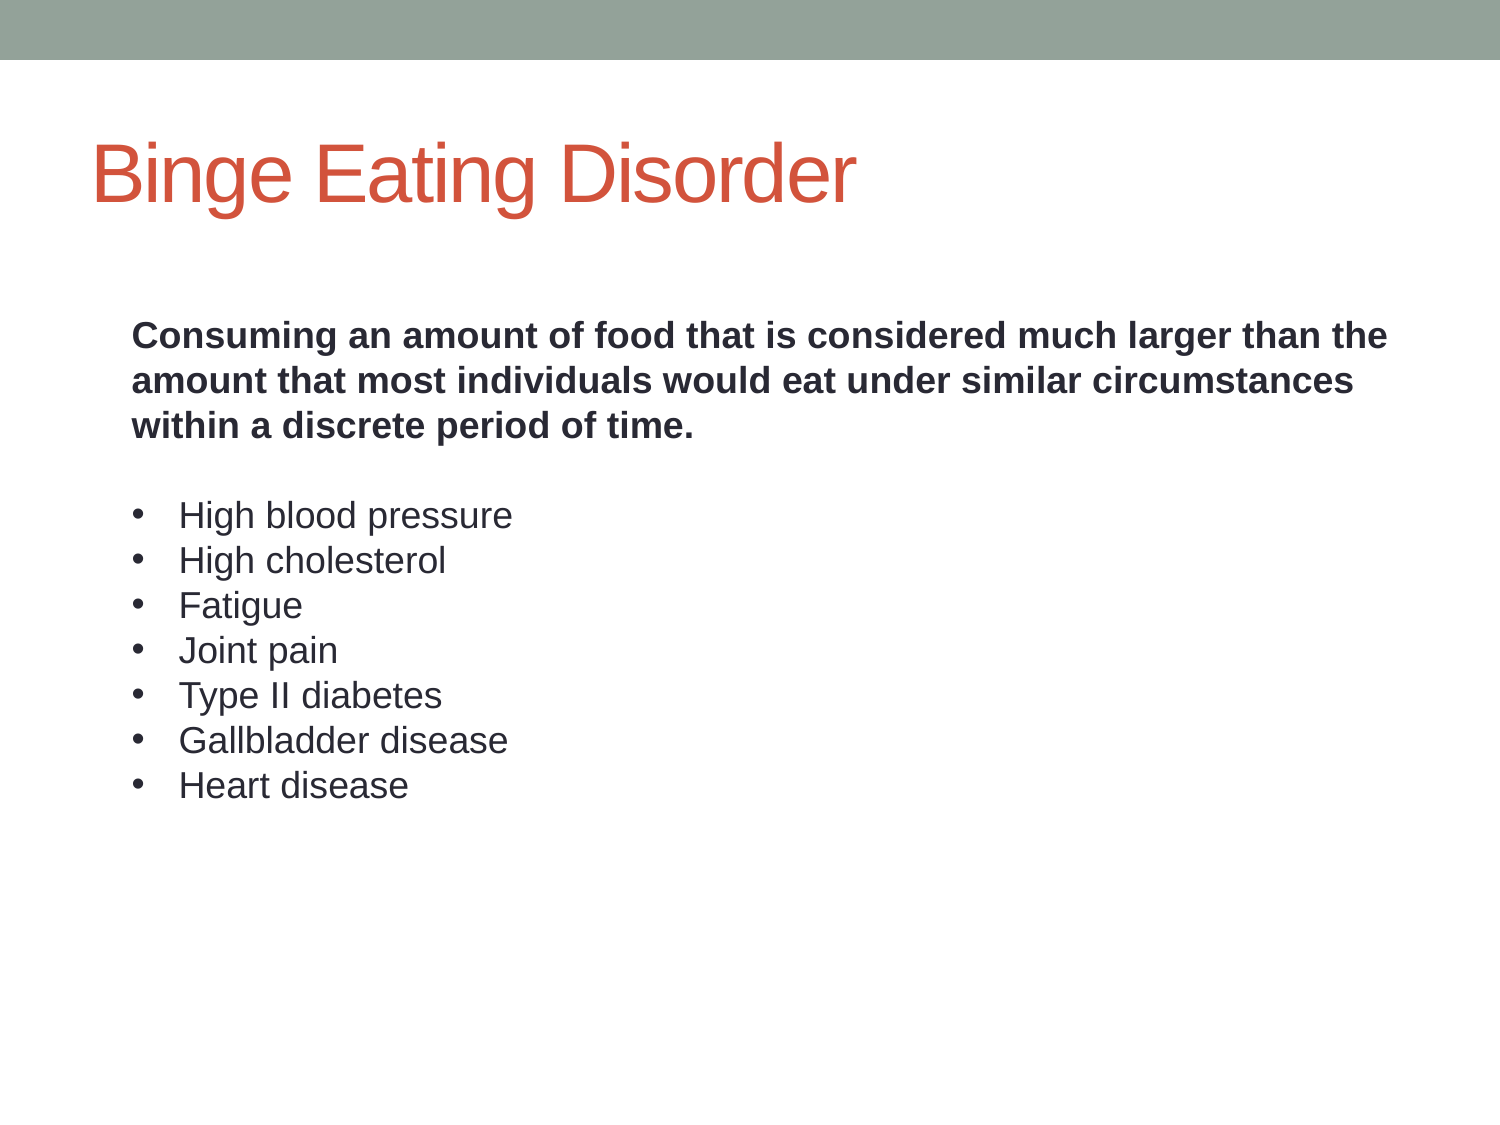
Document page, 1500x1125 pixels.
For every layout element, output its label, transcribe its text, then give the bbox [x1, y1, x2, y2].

title Binge Eating Disorder [75, 87, 1425, 250]
text_box Consuming an amount of food that is considered much larger than the amount that most individuals would eat under similar circumstances within a discrete period of time. High blood pressure High cholesterol Fatigue Joint pain Type II diabetes Gallbladder disease Heart disease [116, 303, 1442, 859]
